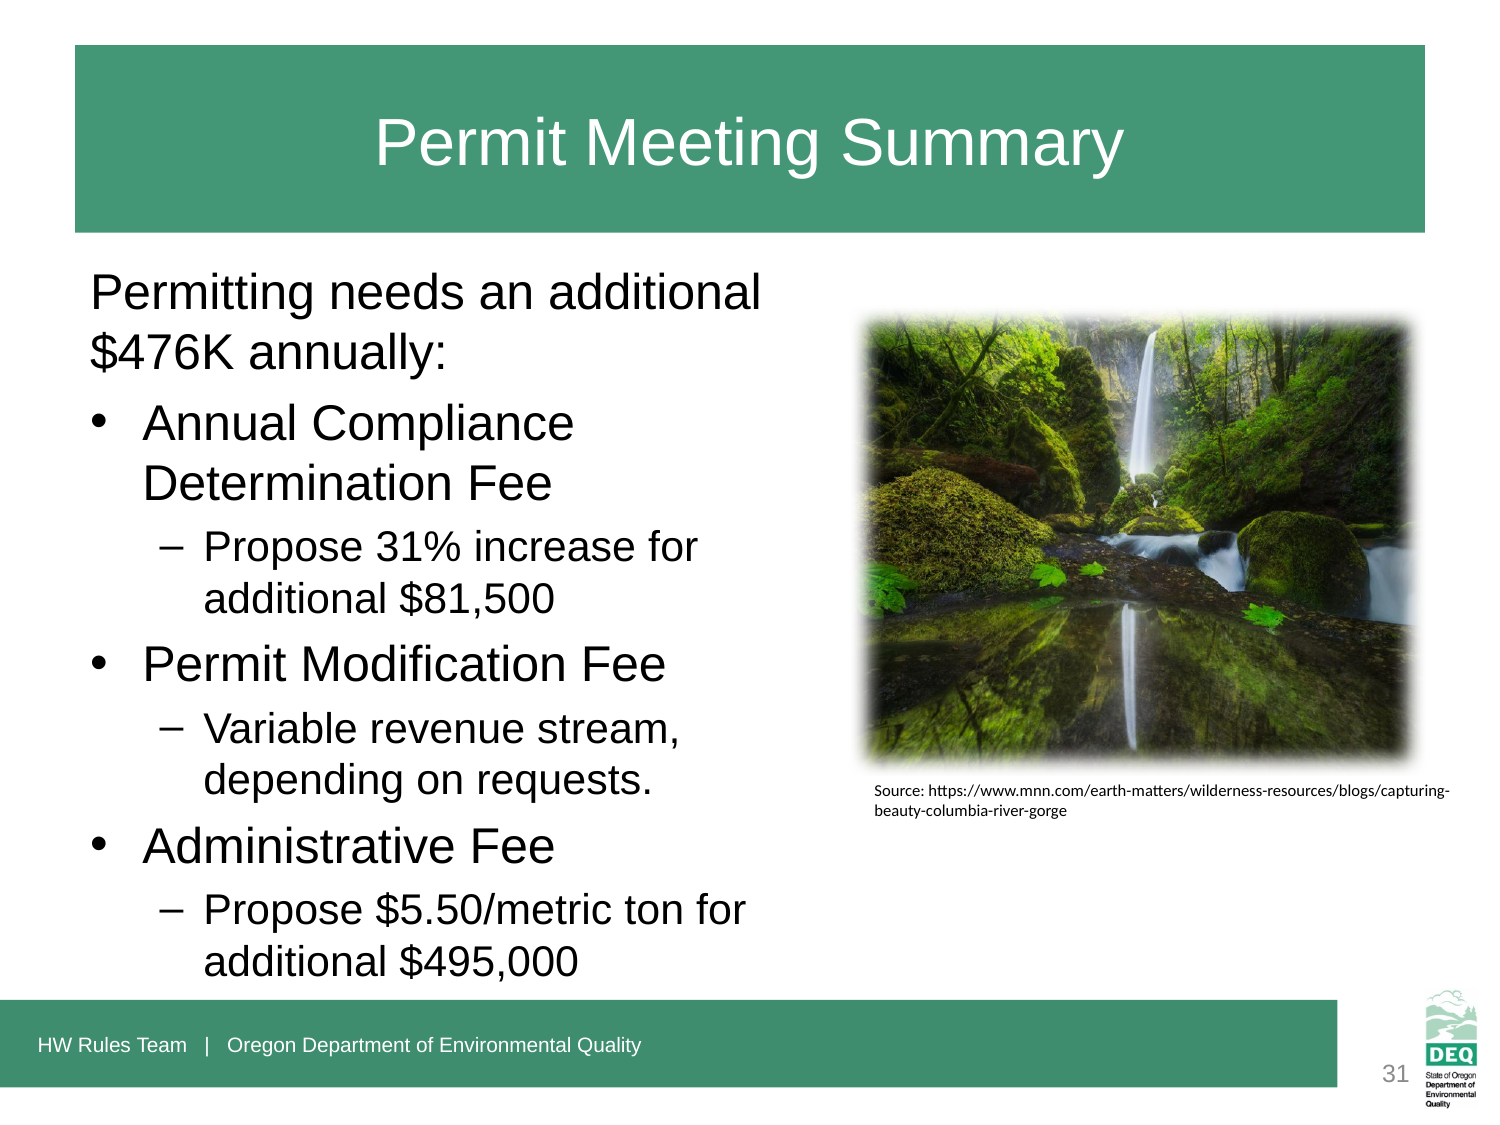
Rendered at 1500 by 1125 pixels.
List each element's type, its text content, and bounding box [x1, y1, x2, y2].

list Permitting needs an additional $476K annually: Annual Compliance Determination Fee Propose 31% increase for additional $81,500 Permit Modification Fee Variable revenue stream, depending on requests. Administrative Fee Propose $5.50/metric ton for additional $495,000 [75, 252, 900, 995]
picture [1424, 987, 1478, 1109]
text_box Source: https://www.mnn.com/earth-matters/wilderness-resources/blogs/capturing-beauty-columbia-river-gorge [859, 772, 1497, 827]
title Permit Meeting Summary [75, 45, 1425, 233]
slide_number 31 [1074, 1042, 1419, 1103]
text_box HW Rules Team | Oregon Department of Environmental Quality [0, 998, 1339, 1089]
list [849, 304, 1426, 778]
